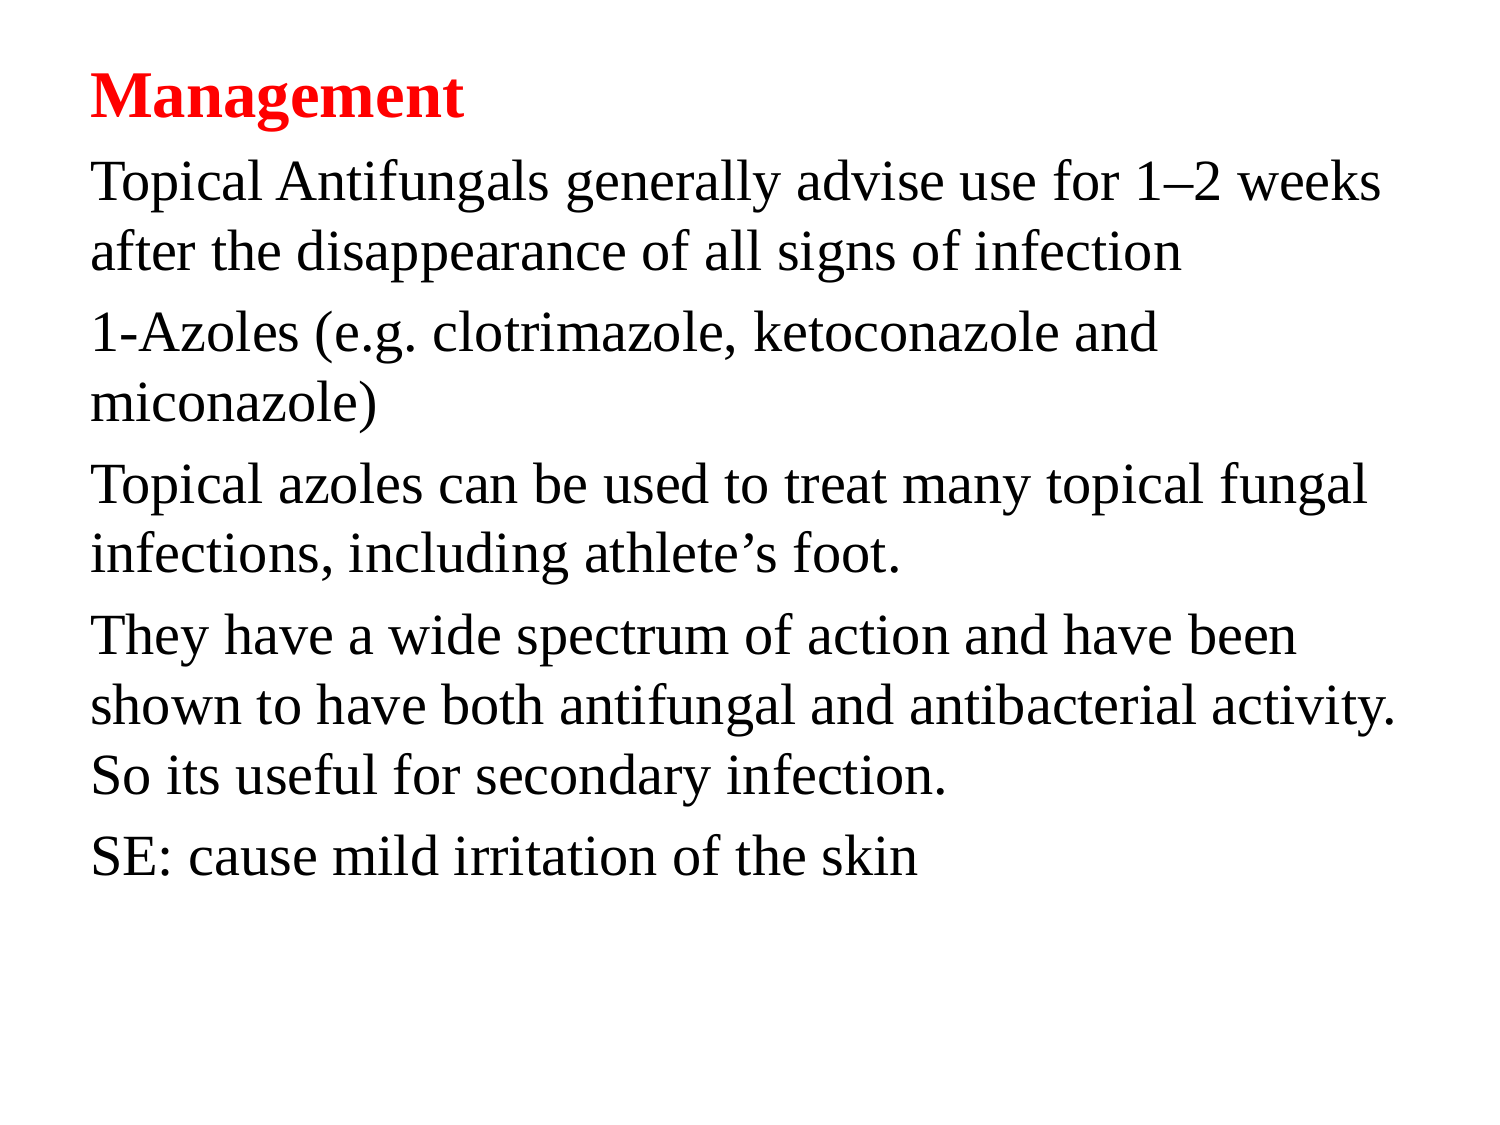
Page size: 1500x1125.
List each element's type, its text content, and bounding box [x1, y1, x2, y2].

list Management Topical Antifungals generally advise use for 1–2 weeks after the disappearance of all signs of infection 1-Azoles (e.g. clotrimazole, ketoconazole and miconazole) Topical azoles can be used to treat many topical fungal infections, including athlete’s foot. They have a wide spectrum of action and have been shown to have both antifungal and antibacterial activity. So its useful for secondary infection. SE: cause mild irritation of the skin [75, 42, 1425, 1005]
